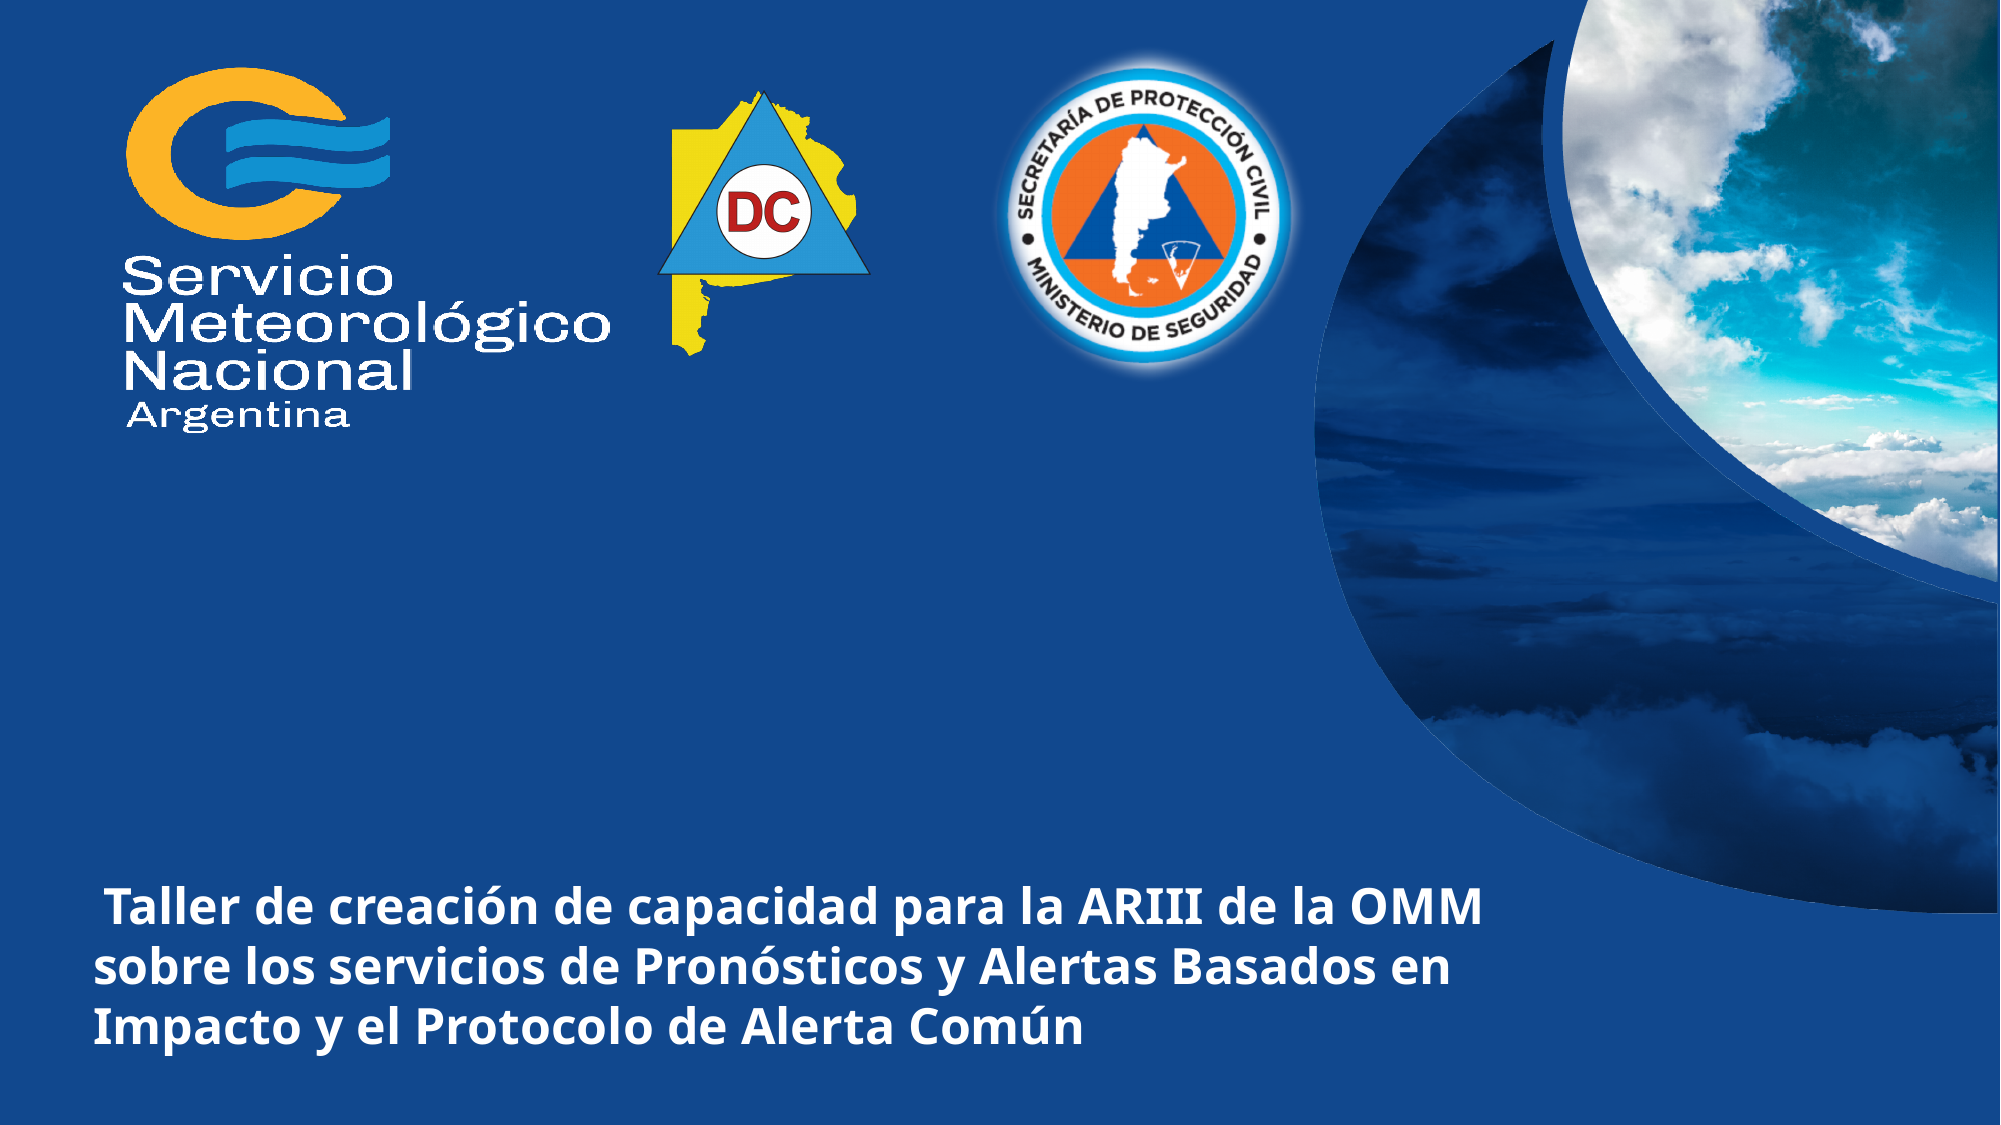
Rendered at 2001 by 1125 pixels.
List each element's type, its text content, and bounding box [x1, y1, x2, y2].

picture [987, 0, 2000, 938]
text_box Taller de creación de capacidad para la ARIII de la OMM sobre los servicios de Pronósticos y Alertas Basados en Impacto y el Protocolo de Alerta Común [78, 822, 1579, 1062]
picture [657, 90, 871, 357]
picture [102, 55, 626, 442]
